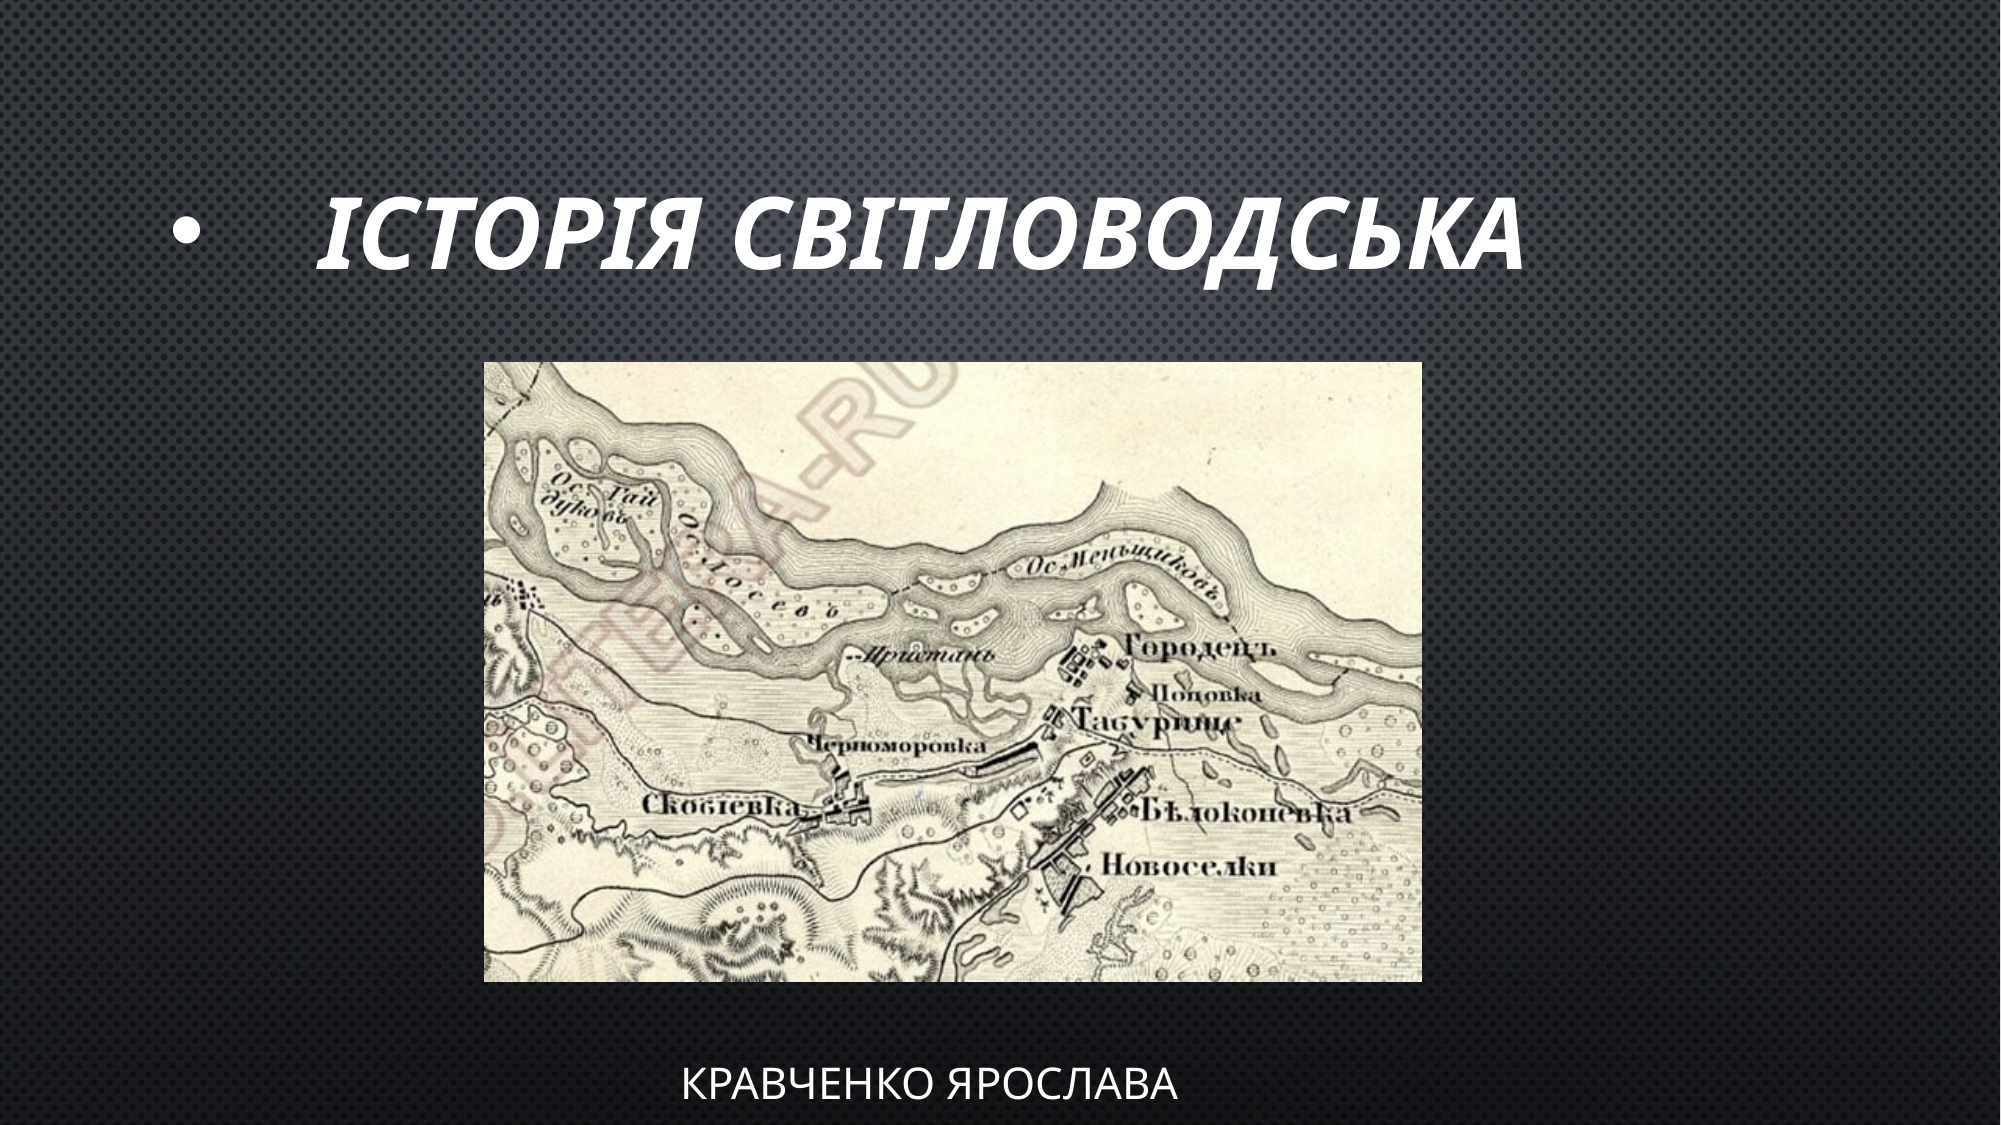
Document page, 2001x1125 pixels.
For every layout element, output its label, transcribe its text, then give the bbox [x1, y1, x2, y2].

picture [484, 362, 1423, 982]
title Історія Світловодська [137, 0, 1562, 297]
subtitle Кравченко Ярослава [218, 1047, 1642, 1125]
